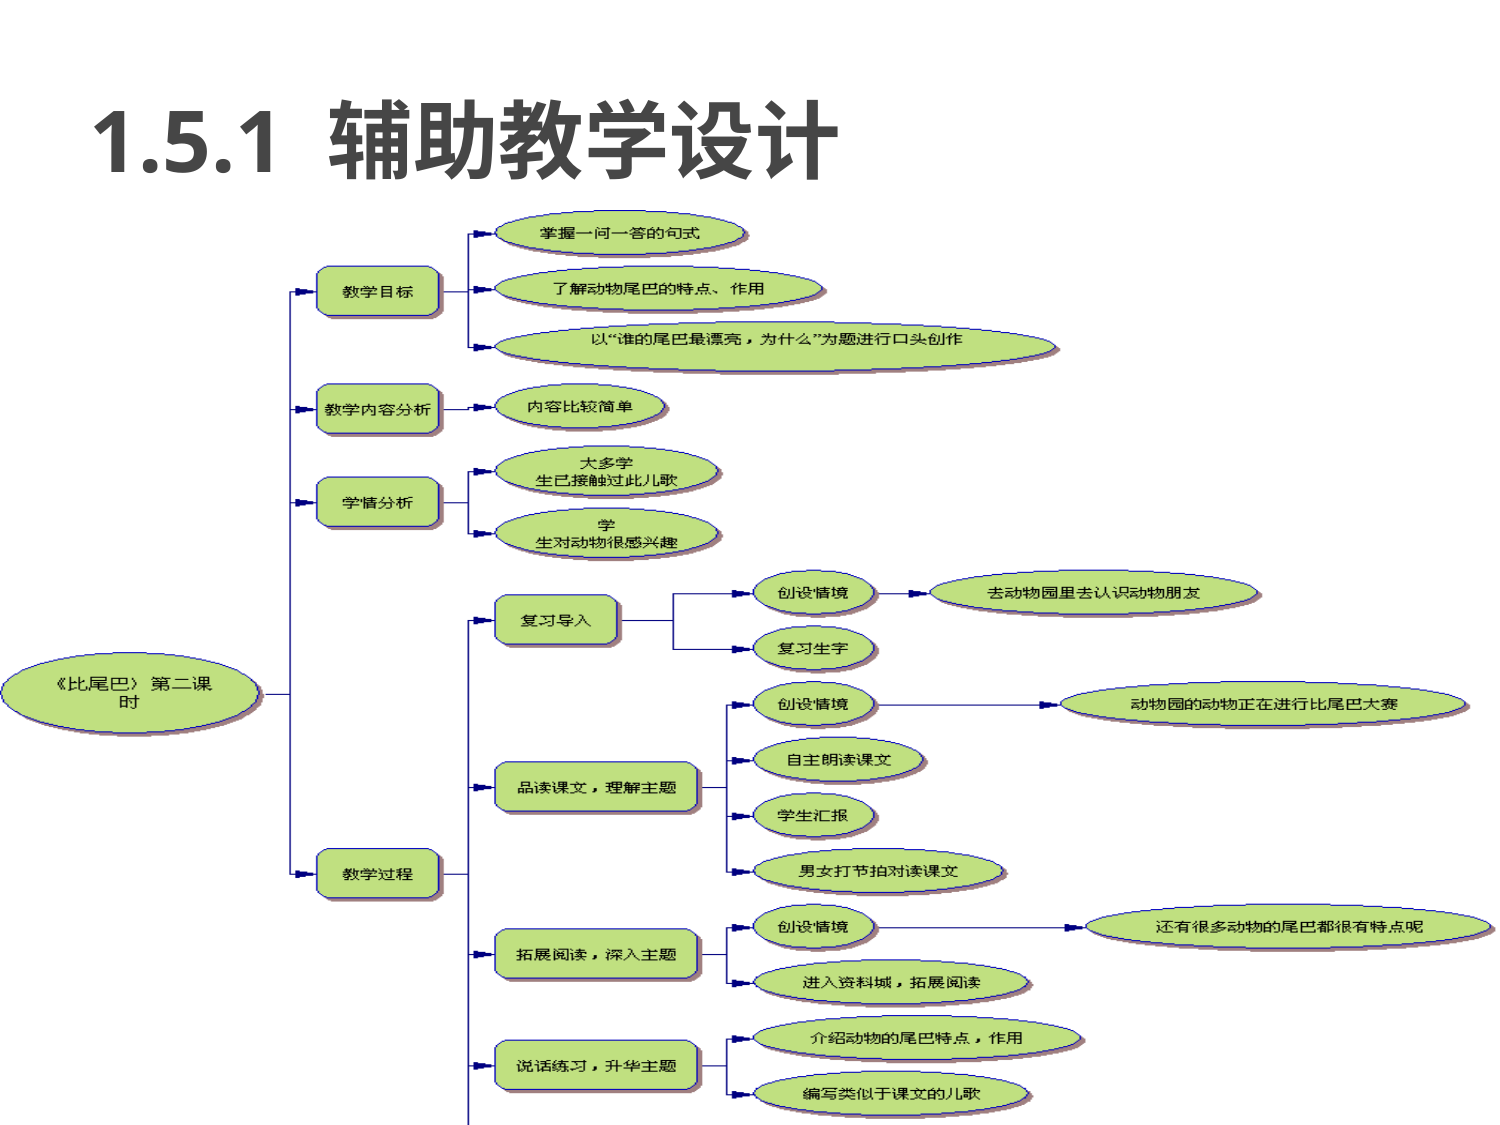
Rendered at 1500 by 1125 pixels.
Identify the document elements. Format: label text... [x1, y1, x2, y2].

picture [0, 210, 1500, 1125]
title 1.5.1 辅助教学设计 [75, 45, 1425, 210]
